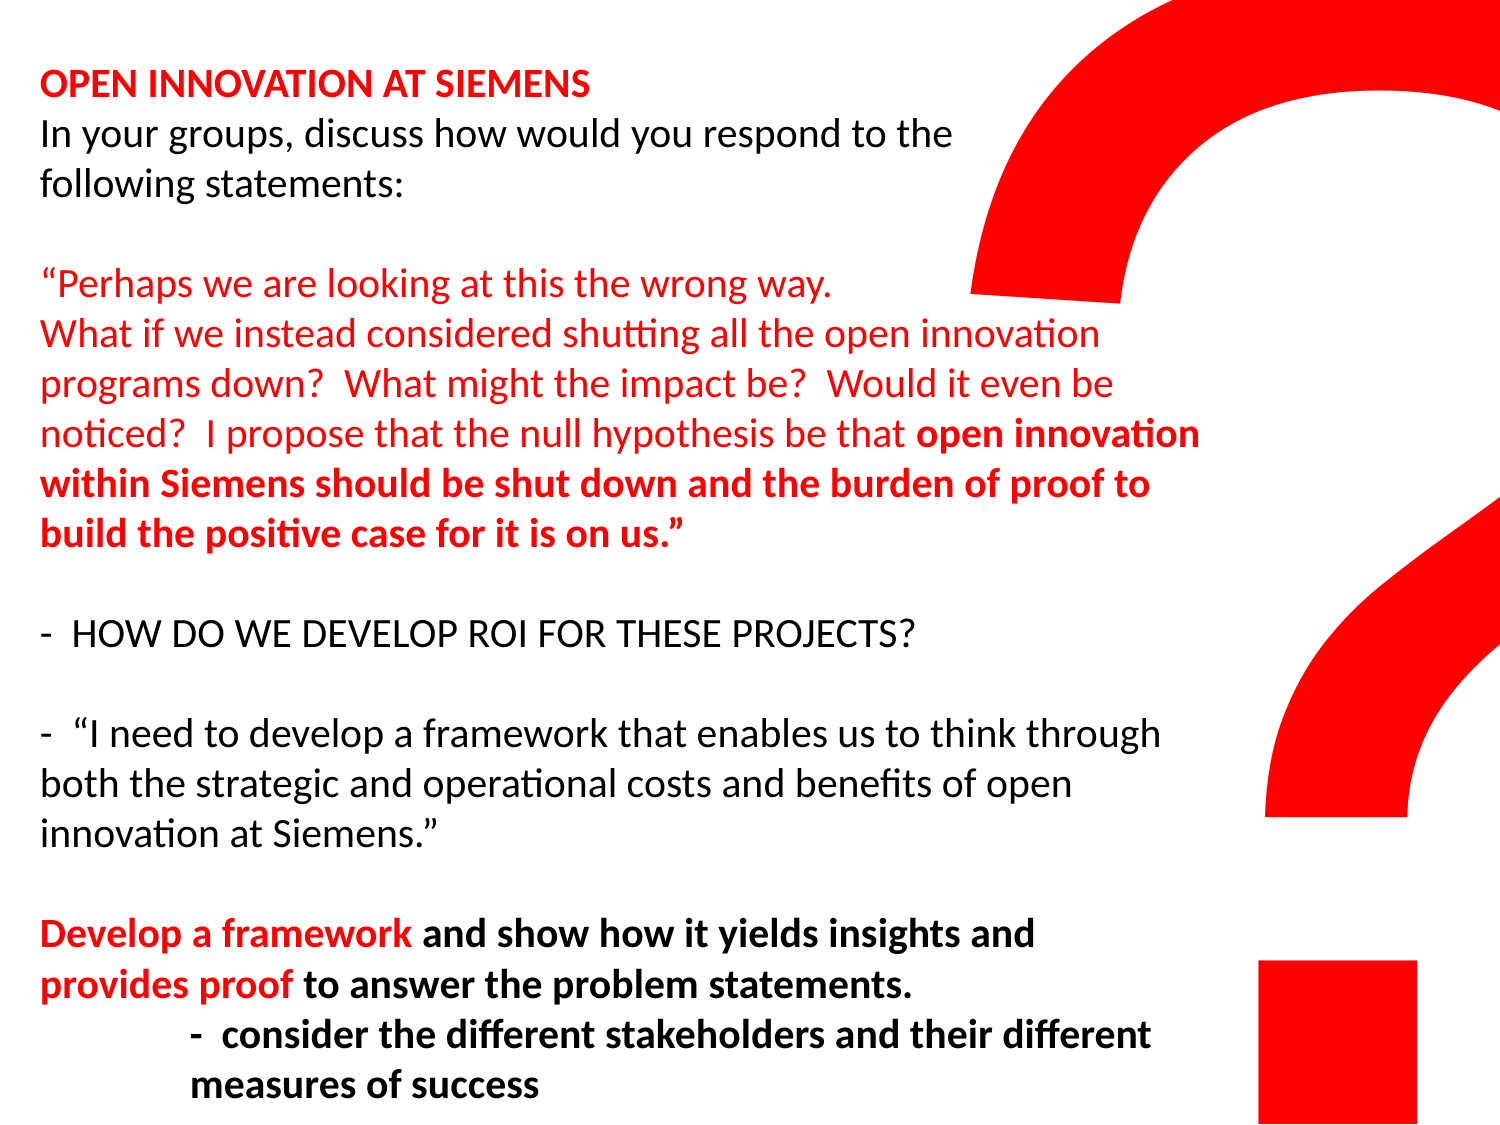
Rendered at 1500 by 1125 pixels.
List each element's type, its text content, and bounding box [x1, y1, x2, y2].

text_box ? [1250, 0, 1425, 1125]
title OPEN INNOVATION AT SIEMENS In your groups, discuss how would you respond to the following statements: “Perhaps we are looking at this the wrong way. What if we instead considered shutting all the open innovation programs down? What might the impact be? Would it even be noticed? I propose that the null hypothesis be that open innovation within Siemens should be shut down and the burden of proof to build the positive case for it is on us.” - HOW DO WE DEVELOP ROI FOR THESE PROJECTS? - “I need to develop a framework that enables us to think through both the strategic and operational costs and benefits of open innovation at Siemens.” Develop a framework and show how it yields insights and provides proof to answer the problem statements. - consider the different stakeholders and their different measures of success [24, 0, 1250, 1125]
